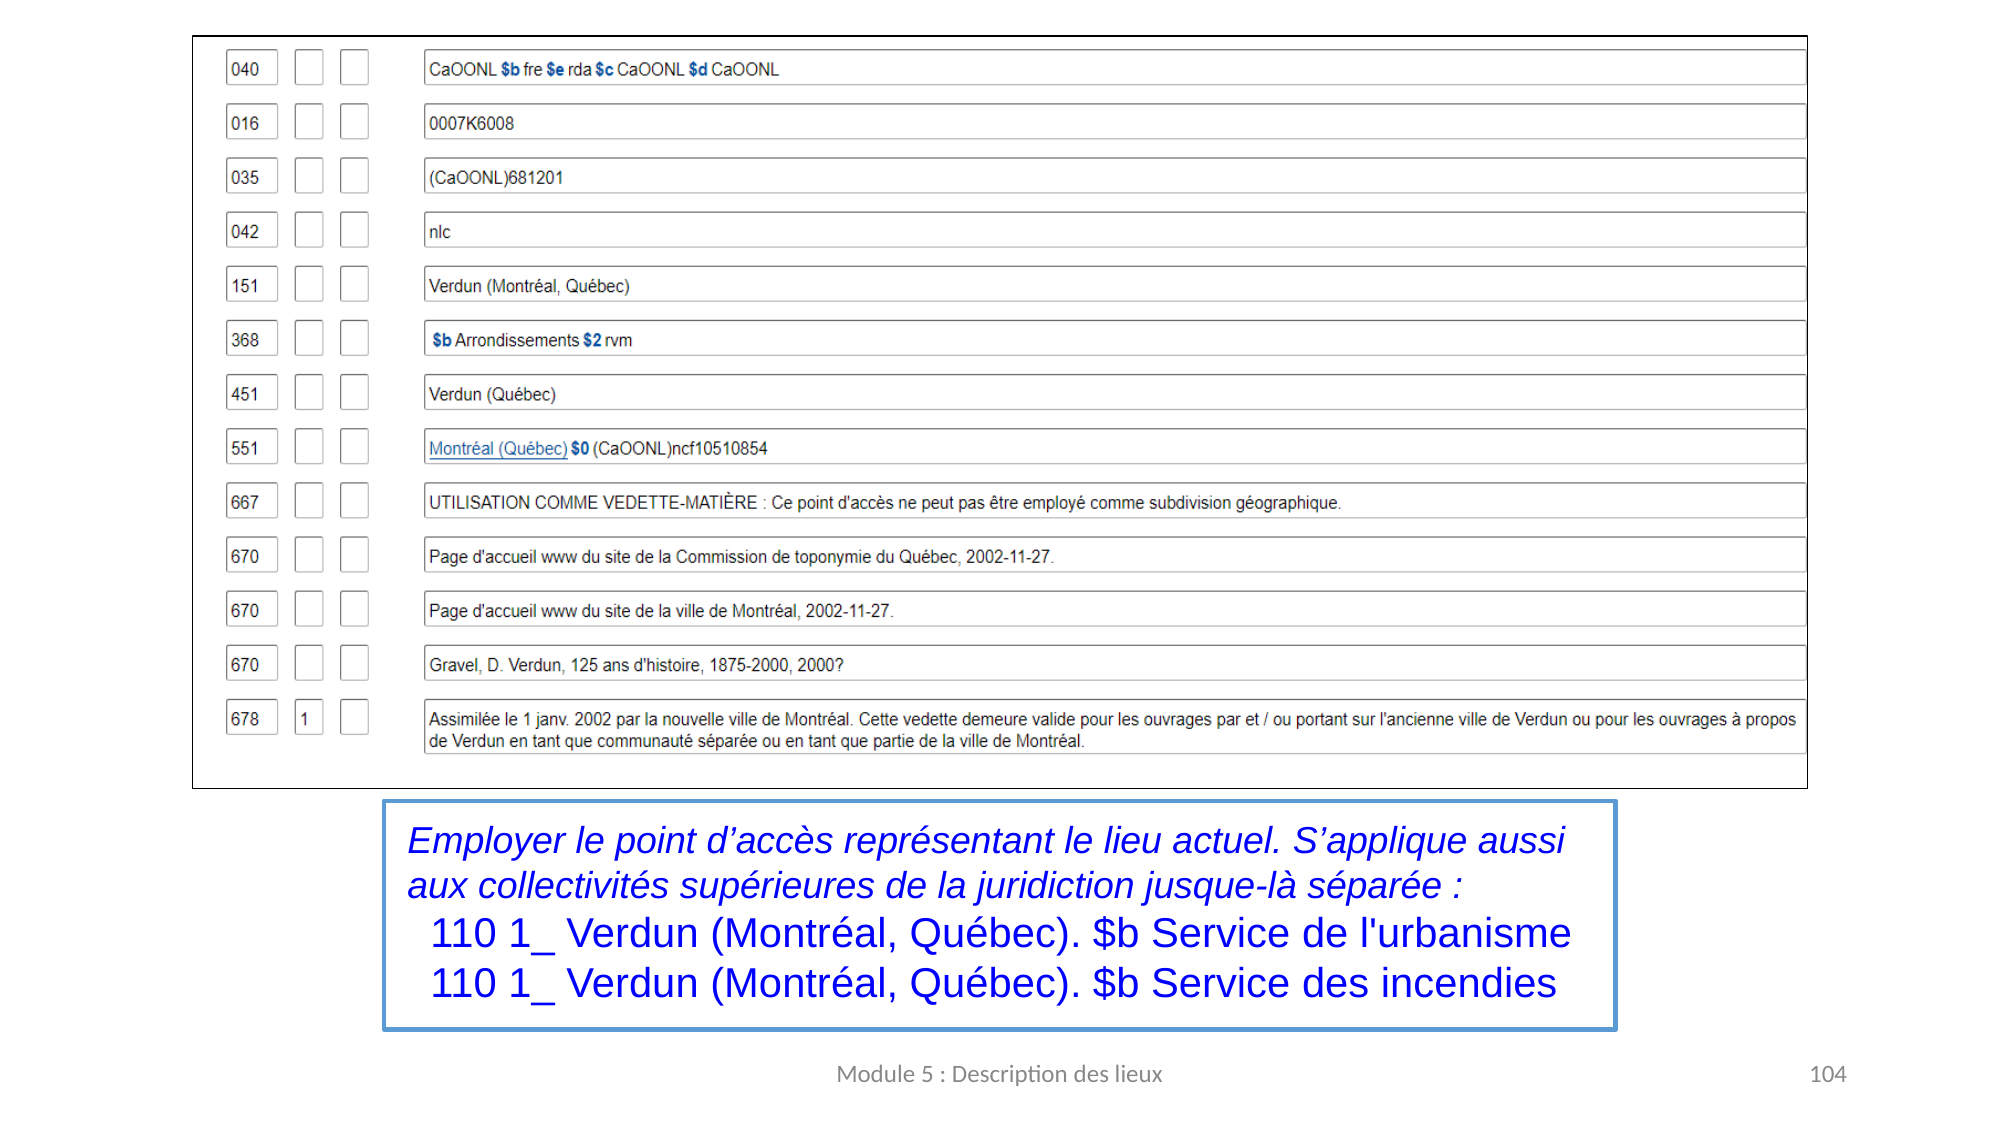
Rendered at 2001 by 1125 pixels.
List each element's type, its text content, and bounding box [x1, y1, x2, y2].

slide_number 104 [1412, 1042, 1863, 1103]
footer Module 5 : Description des lieux [662, 1042, 1338, 1103]
picture [193, 36, 1807, 789]
list Employer le point d’accès représentant le lieu actuel. S’applique aussi aux collectivités supérieures de la juridiction jusque-là séparée : 110 1_ Verdun (Montréal, Québec). $b Service de l'urbanisme 110 1_ Verdun (Montréal, Québec). $b Service des incendies [384, 800, 1616, 1030]
